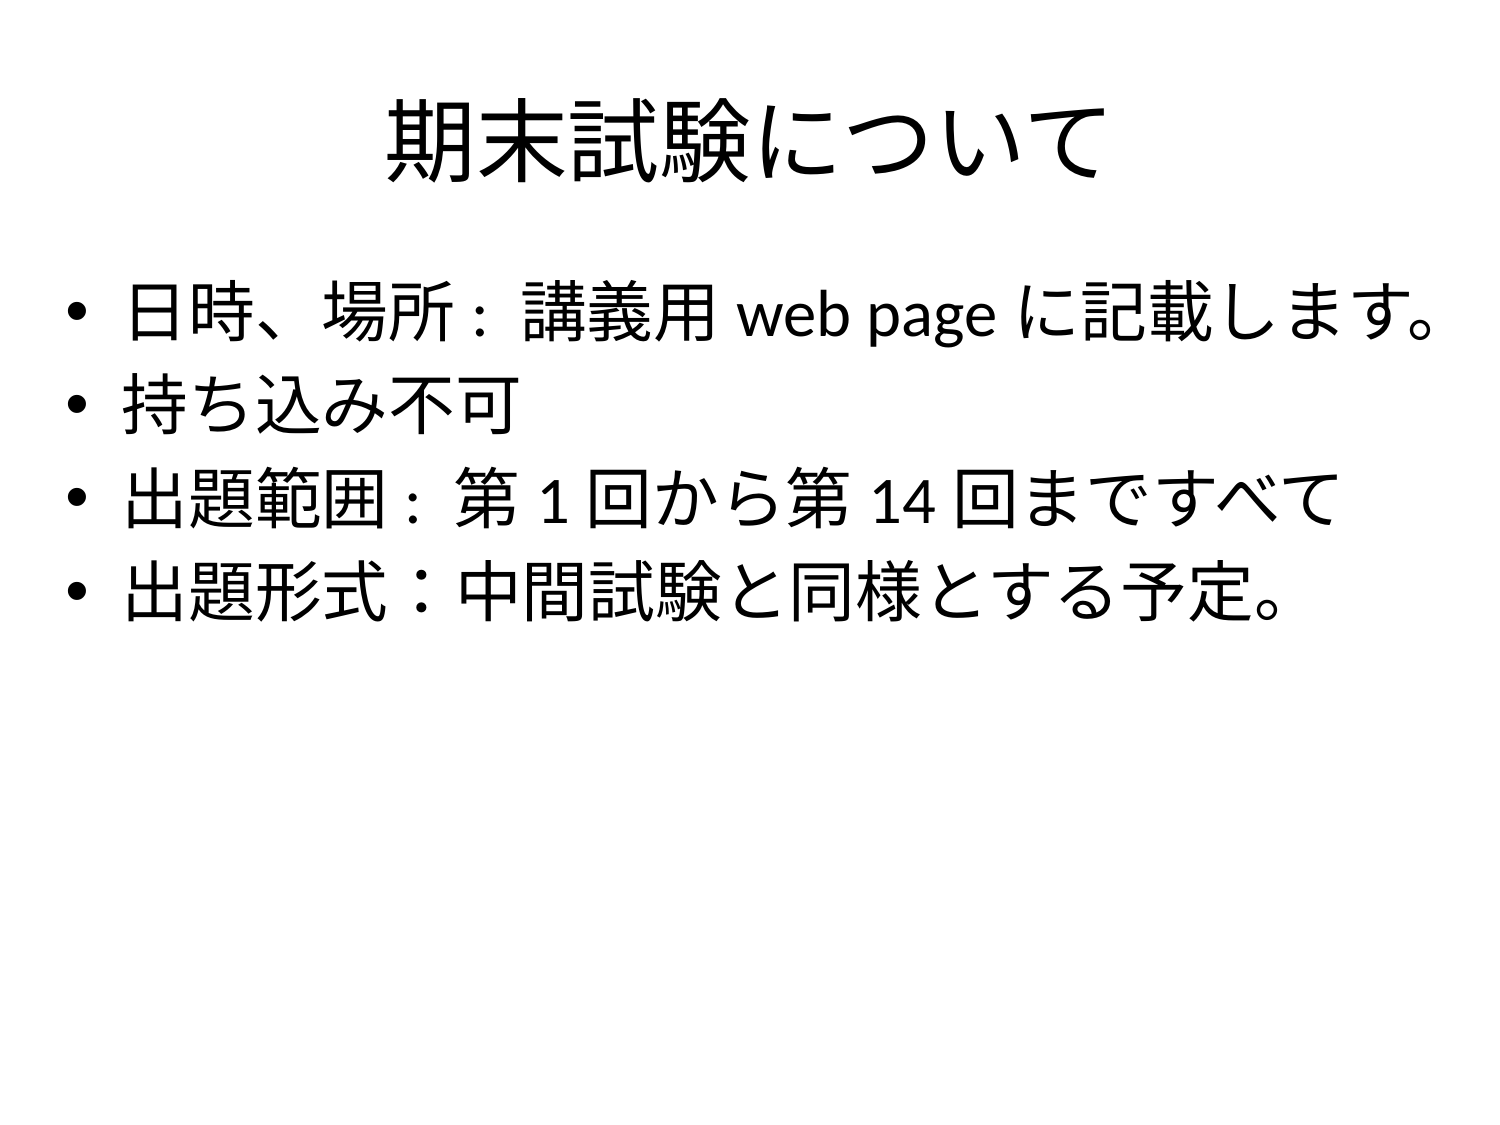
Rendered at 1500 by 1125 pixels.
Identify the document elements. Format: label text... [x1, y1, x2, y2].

title 期末試験について [75, 45, 1425, 233]
list 日時、場所: 講義用web pageに記載します。 持ち込み不可 出題範囲: 第1回から第14回まですべて 出題形式：中間試験と同様とする予定。 [50, 262, 1476, 1005]
